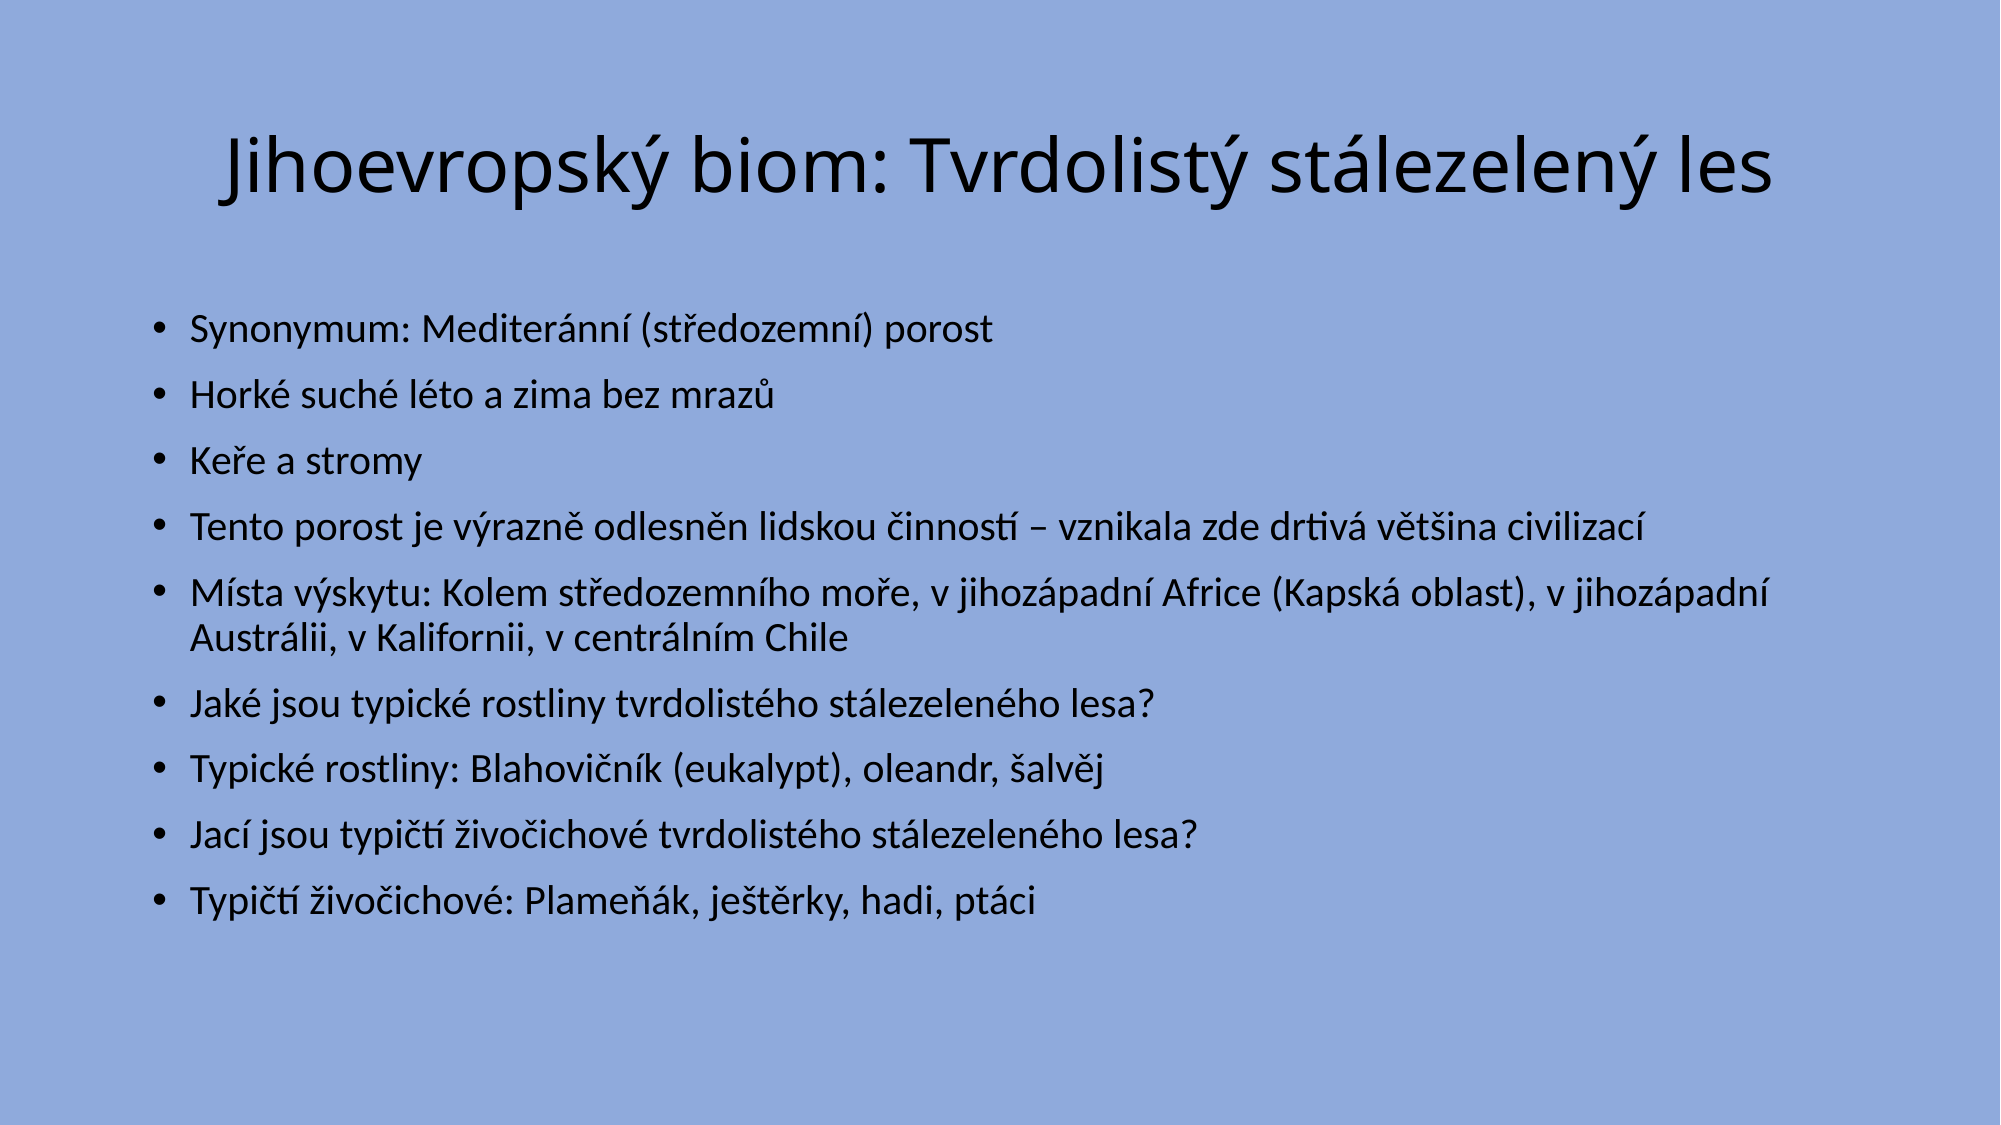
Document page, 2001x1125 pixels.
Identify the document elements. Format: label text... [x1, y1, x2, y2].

title Jihoevropský biom: Tvrdolistý stálezelený les [137, 59, 1863, 278]
list Synonymum: Mediteránní (středozemní) porost Horké suché léto a zima bez mrazů Keře a stromy Tento porost je výrazně odlesněn lidskou činností – vznikala zde drtivá většina civilizací Místa výskytu: Kolem středozemního moře, v jihozápadní Africe (Kapská oblast), v jihozápadní Austrálii, v Kalifornii, v centrálním Chile Jaké jsou typické rostliny tvrdolistého stálezeleného lesa? Typické rostliny: Blahovičník (eukalypt), oleandr, šalvěj Jací jsou typičtí živočichové tvrdolistého stálezeleného lesa? Typičtí živočichové: Plameňák, ještěrky, hadi, ptáci [137, 299, 1863, 1014]
